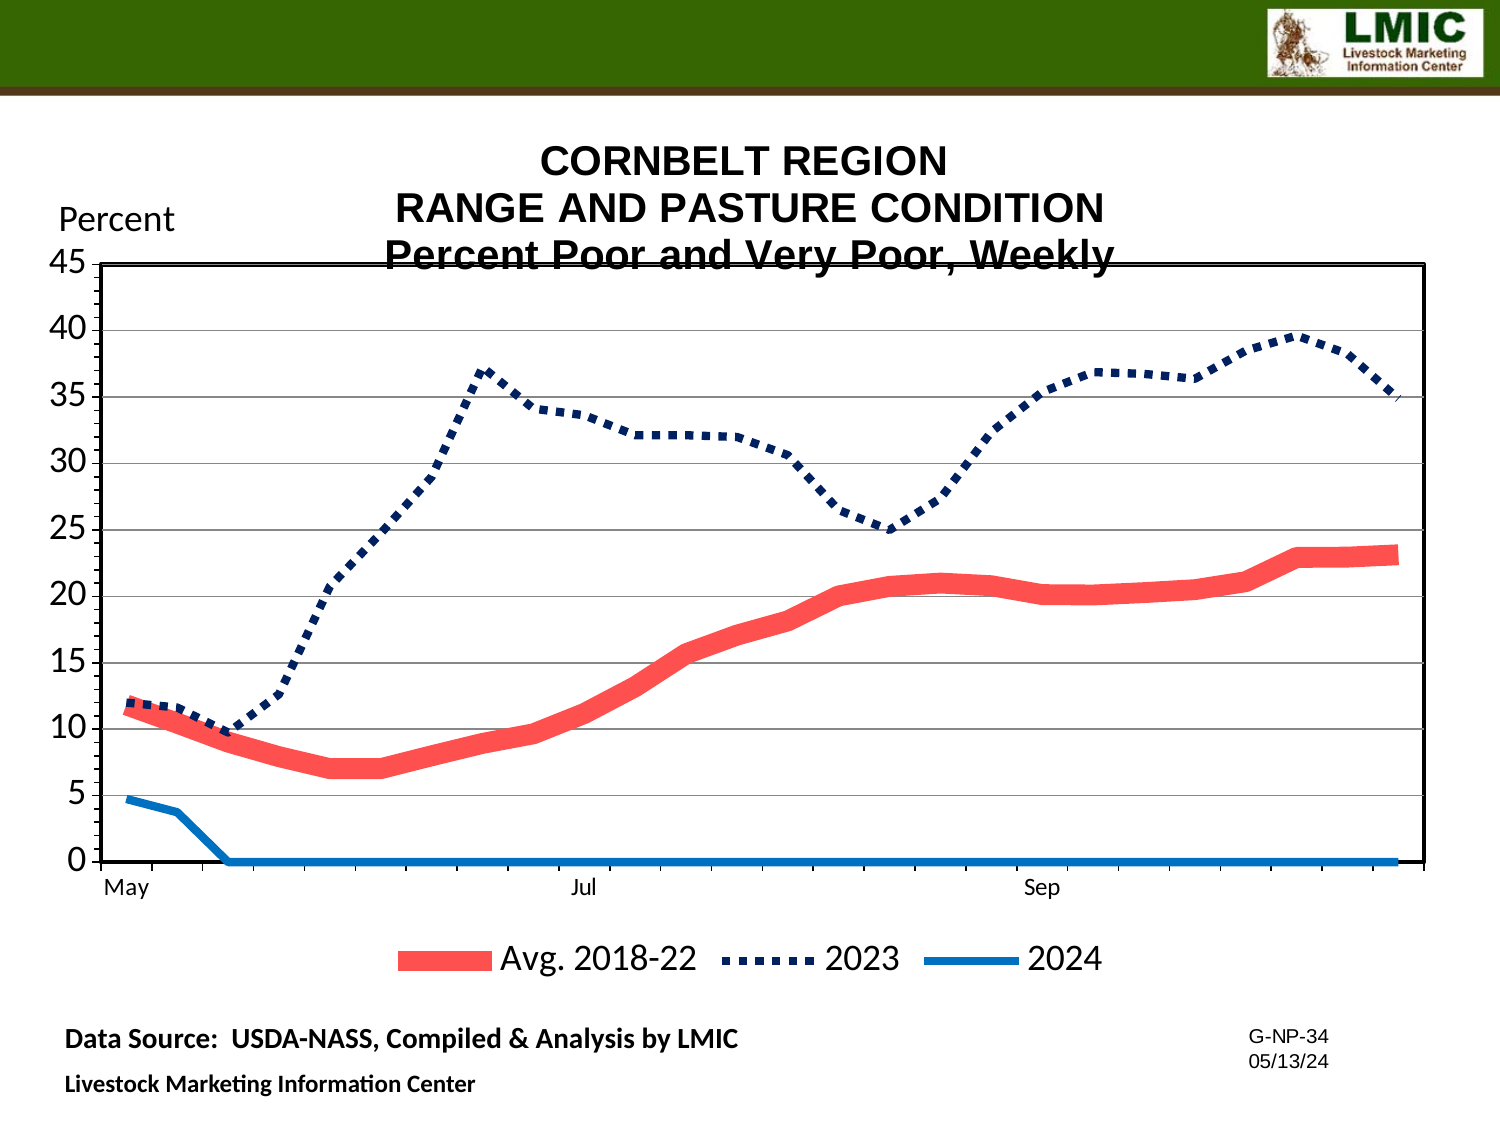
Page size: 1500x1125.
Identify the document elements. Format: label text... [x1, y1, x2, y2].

text_box Data Source: USDA-NASS, Compiled & Analysis by LMIC Livestock Marketing Information Center [50, 1012, 900, 1105]
chart [24, 99, 1476, 988]
picture [0, 0, 1500, 1125]
